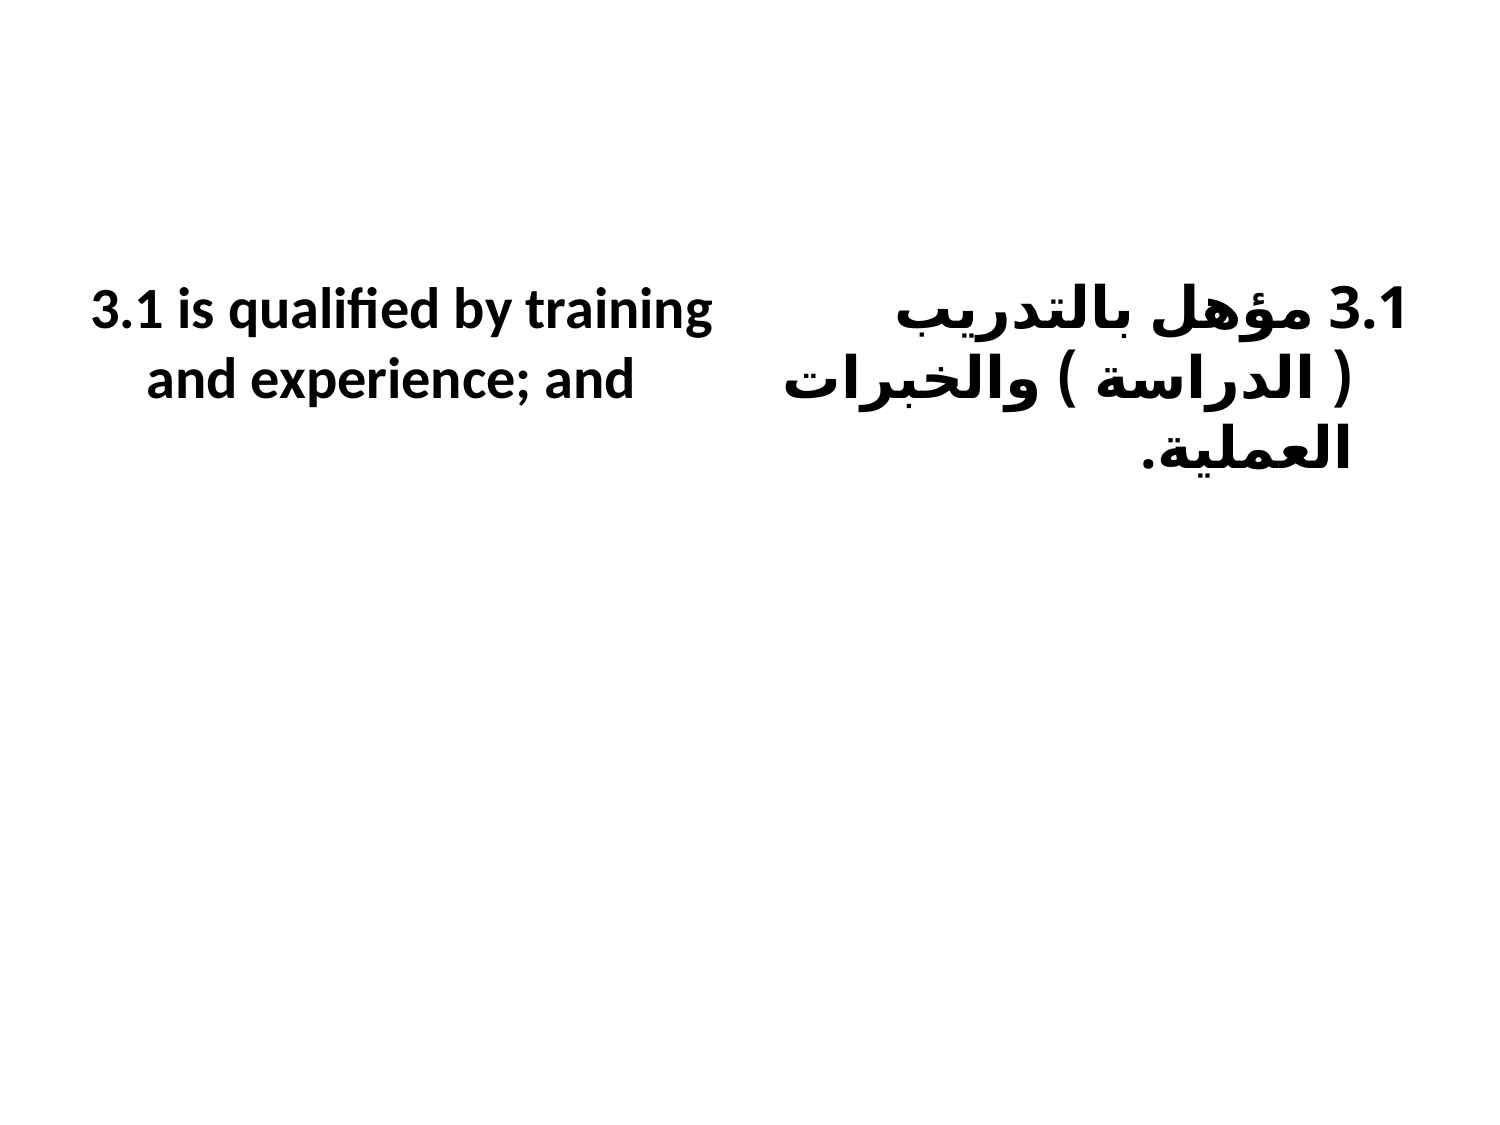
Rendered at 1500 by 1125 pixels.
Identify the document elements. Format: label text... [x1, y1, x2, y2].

list 3.1 is qualified by training and experience; and [75, 262, 738, 1005]
list 3.1 مؤهل بالتدريب ( الدراسة ) والخبرات العملية. [762, 262, 1425, 1005]
